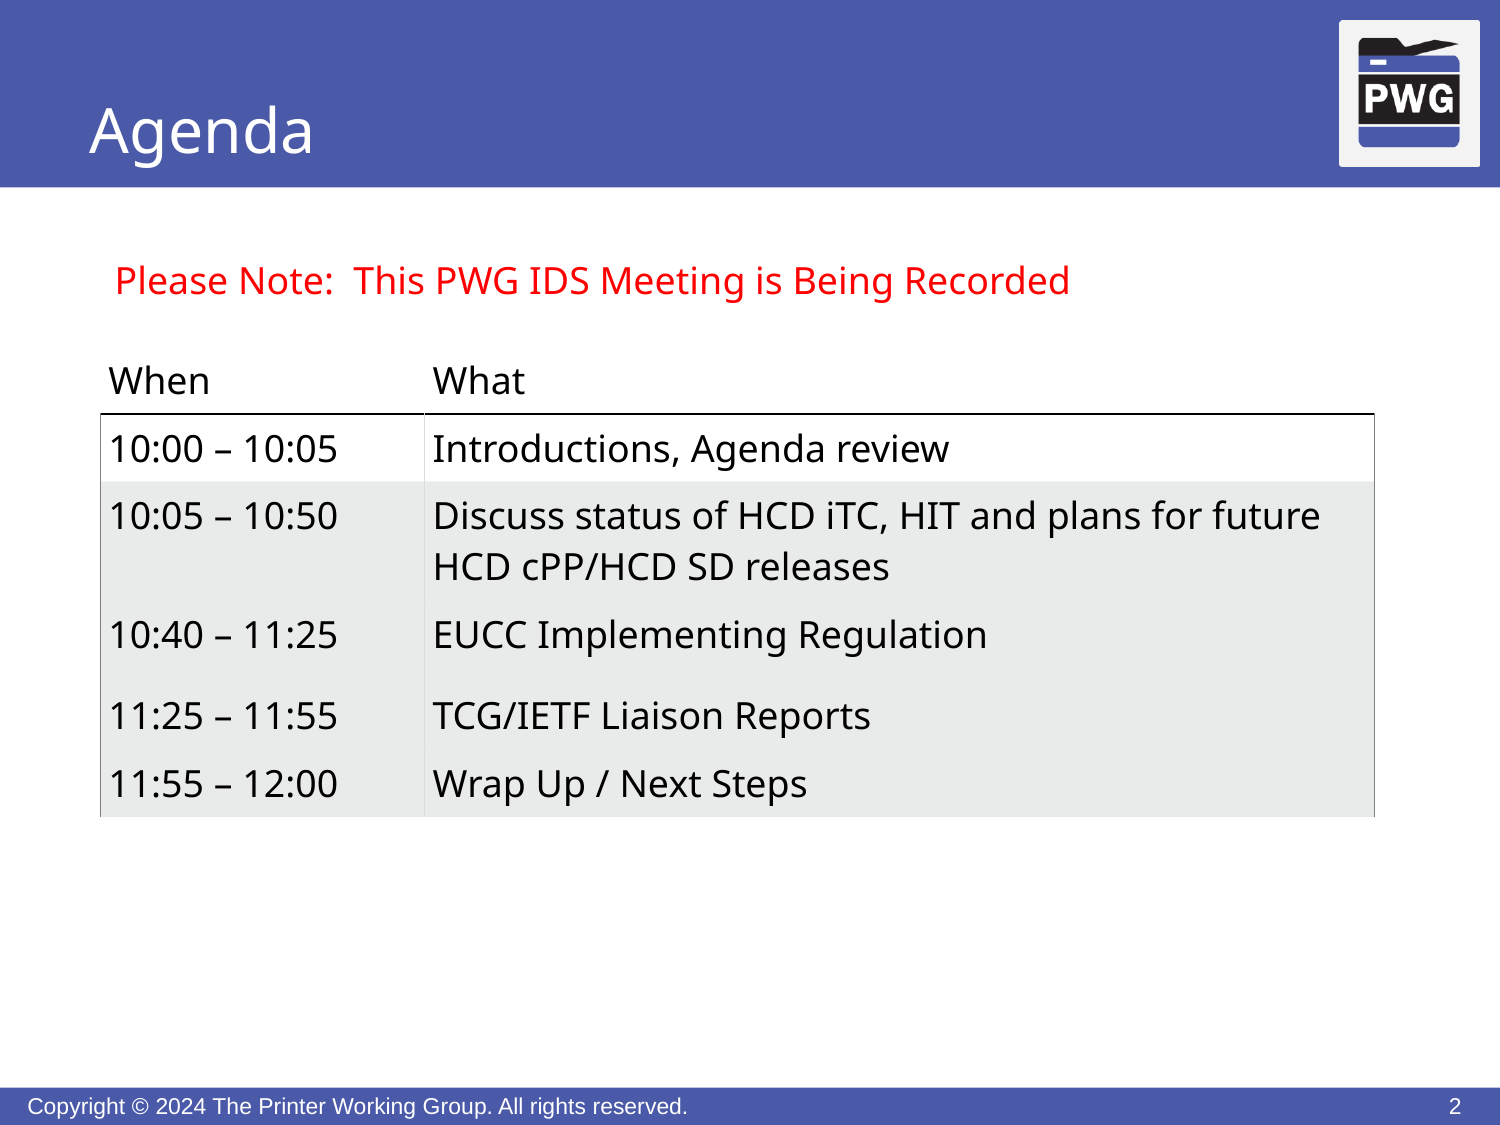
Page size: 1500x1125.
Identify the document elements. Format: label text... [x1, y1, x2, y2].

table_header What [424, 346, 1374, 413]
title Agenda [75, 7, 1163, 175]
text_box [0, 1087, 1500, 1125]
text_box 2 [1441, 1092, 1469, 1118]
table_cell 10:00 – 10:05 [101, 415, 424, 481]
table_cell Wrap Up / Next Steps [425, 749, 1374, 817]
text_box Copyright © 2024 The Printer Working Group. All rights reserved. [20, 1092, 750, 1118]
table_cell Introductions, Agenda review [425, 415, 1374, 481]
table_cell Discuss status of HCD iTC, HIT and plans for future HCD cPP/HCD SD releases [425, 481, 1374, 600]
table_header When [100, 346, 424, 413]
text_box [0, 0, 1500, 188]
table_cell 10:40 – 11:25 [101, 600, 424, 681]
picture [1339, 20, 1480, 167]
table_cell 10:05 – 10:50 [101, 481, 424, 600]
table_cell EUCC Implementing Regulation [425, 600, 1374, 681]
text_box Please Note: This PWG IDS Meeting is Being Recorded [99, 249, 1340, 310]
table_cell 11:55 – 12:00 [101, 749, 424, 817]
table_cell 11:25 – 11:55 [101, 681, 424, 749]
table_cell TCG/IETF Liaison Reports [425, 681, 1374, 749]
